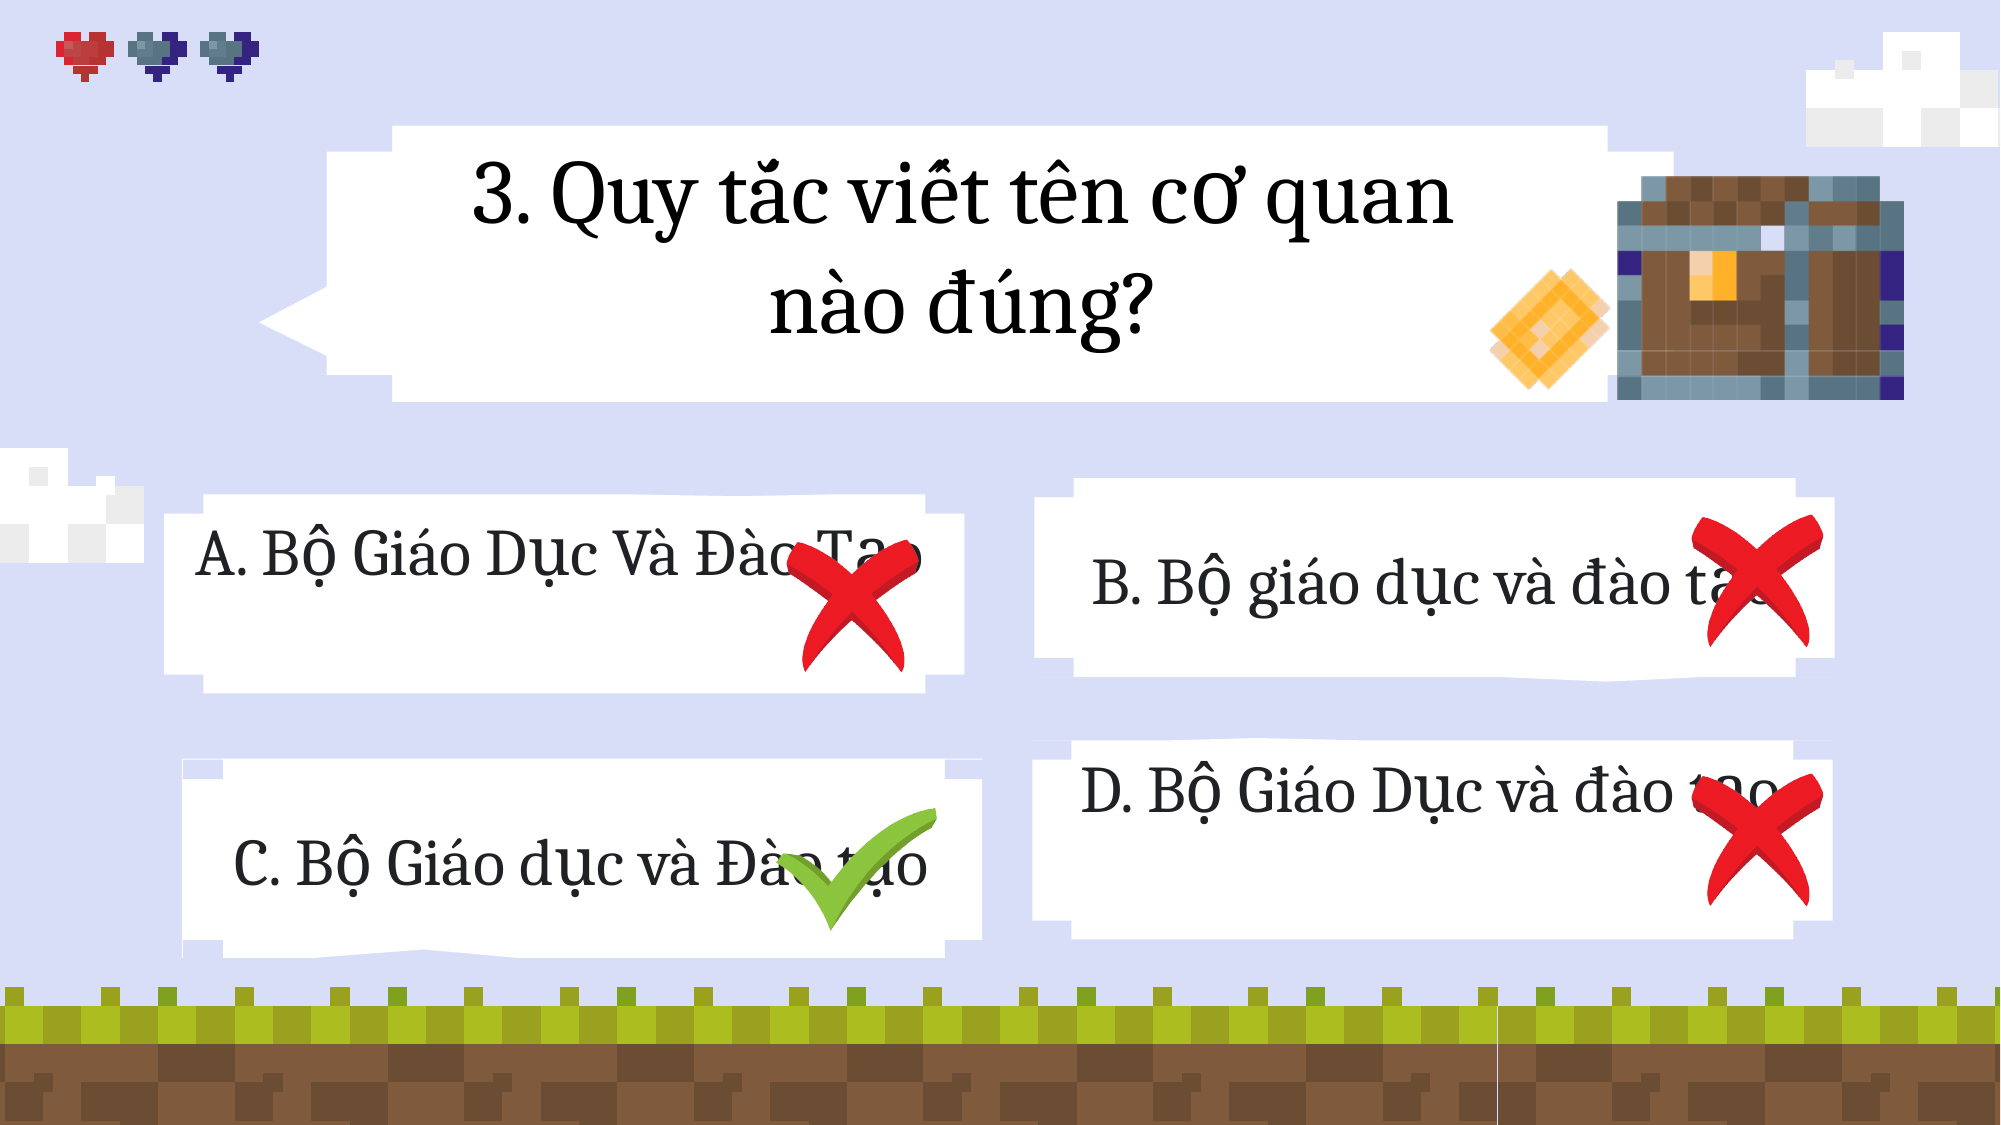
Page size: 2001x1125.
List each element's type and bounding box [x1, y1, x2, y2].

picture [1607, 500, 1871, 684]
text_box [163, 493, 966, 695]
text_box [1033, 477, 1836, 678]
text_box [324, 124, 1676, 403]
text_box [1031, 738, 1834, 941]
picture [702, 525, 965, 709]
picture [1489, 176, 1904, 400]
picture [1607, 759, 1870, 943]
picture [715, 785, 966, 960]
text_box [181, 758, 986, 960]
